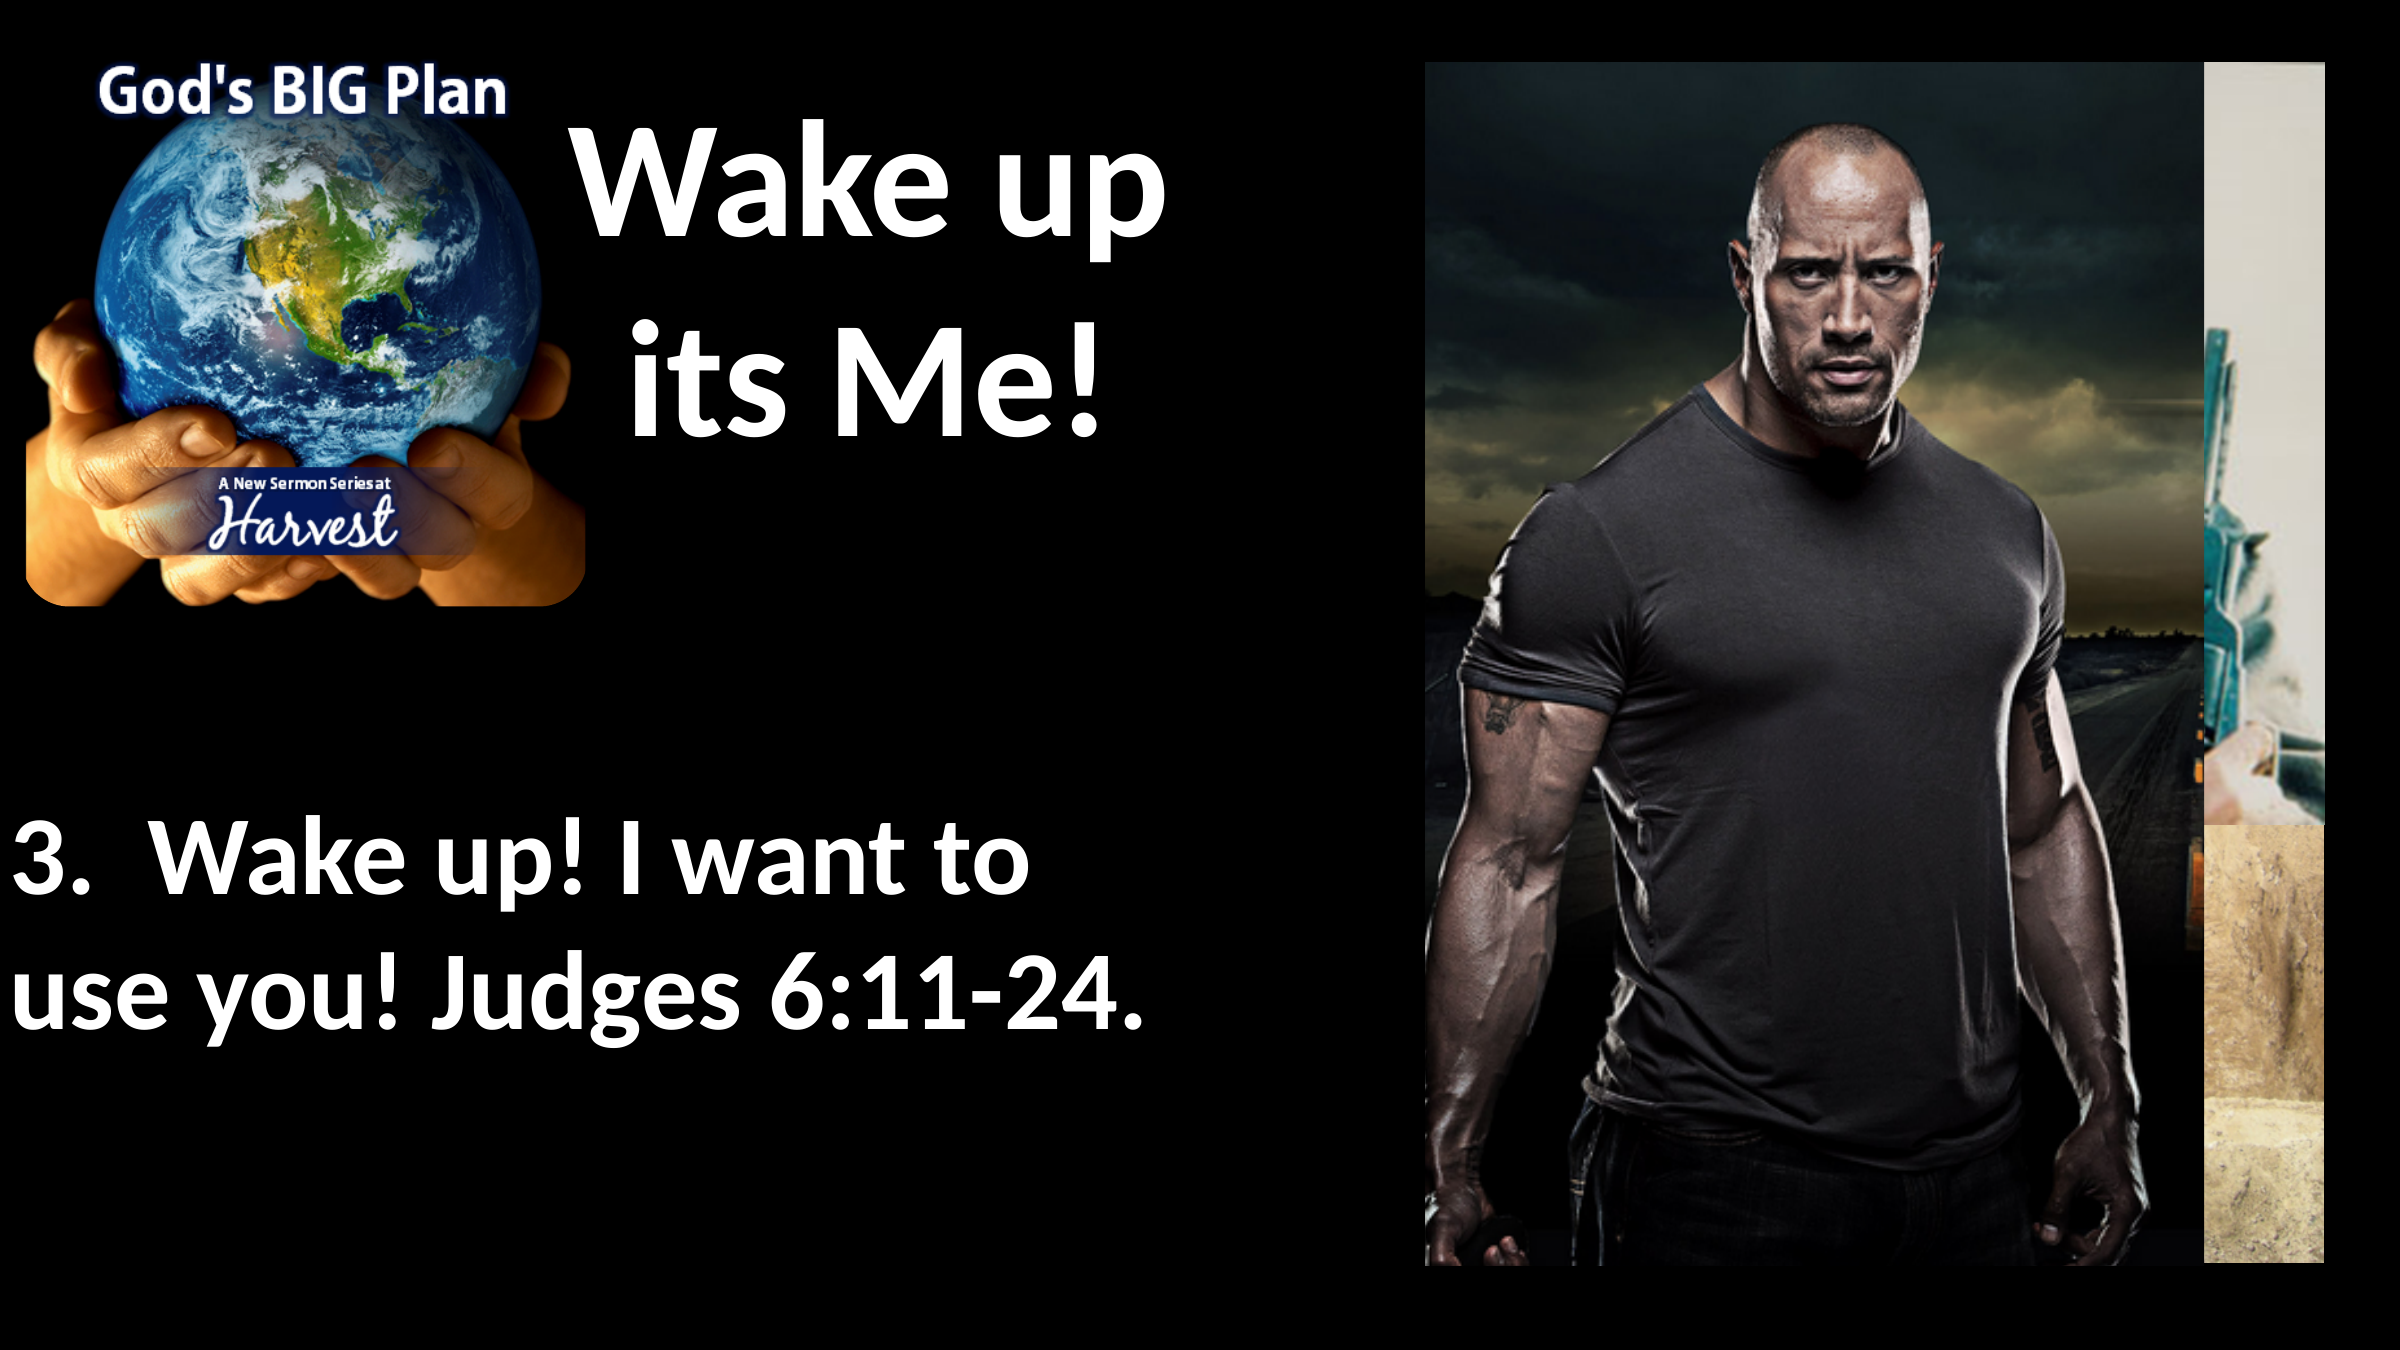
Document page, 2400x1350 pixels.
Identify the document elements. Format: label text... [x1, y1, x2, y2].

text_box 3. Wake up! I want to use you! Judges 6:11-24. [0, 774, 1201, 1060]
text_box Wake up its Me! [593, 62, 1200, 578]
picture [1424, 62, 2326, 1266]
picture [21, 48, 588, 607]
